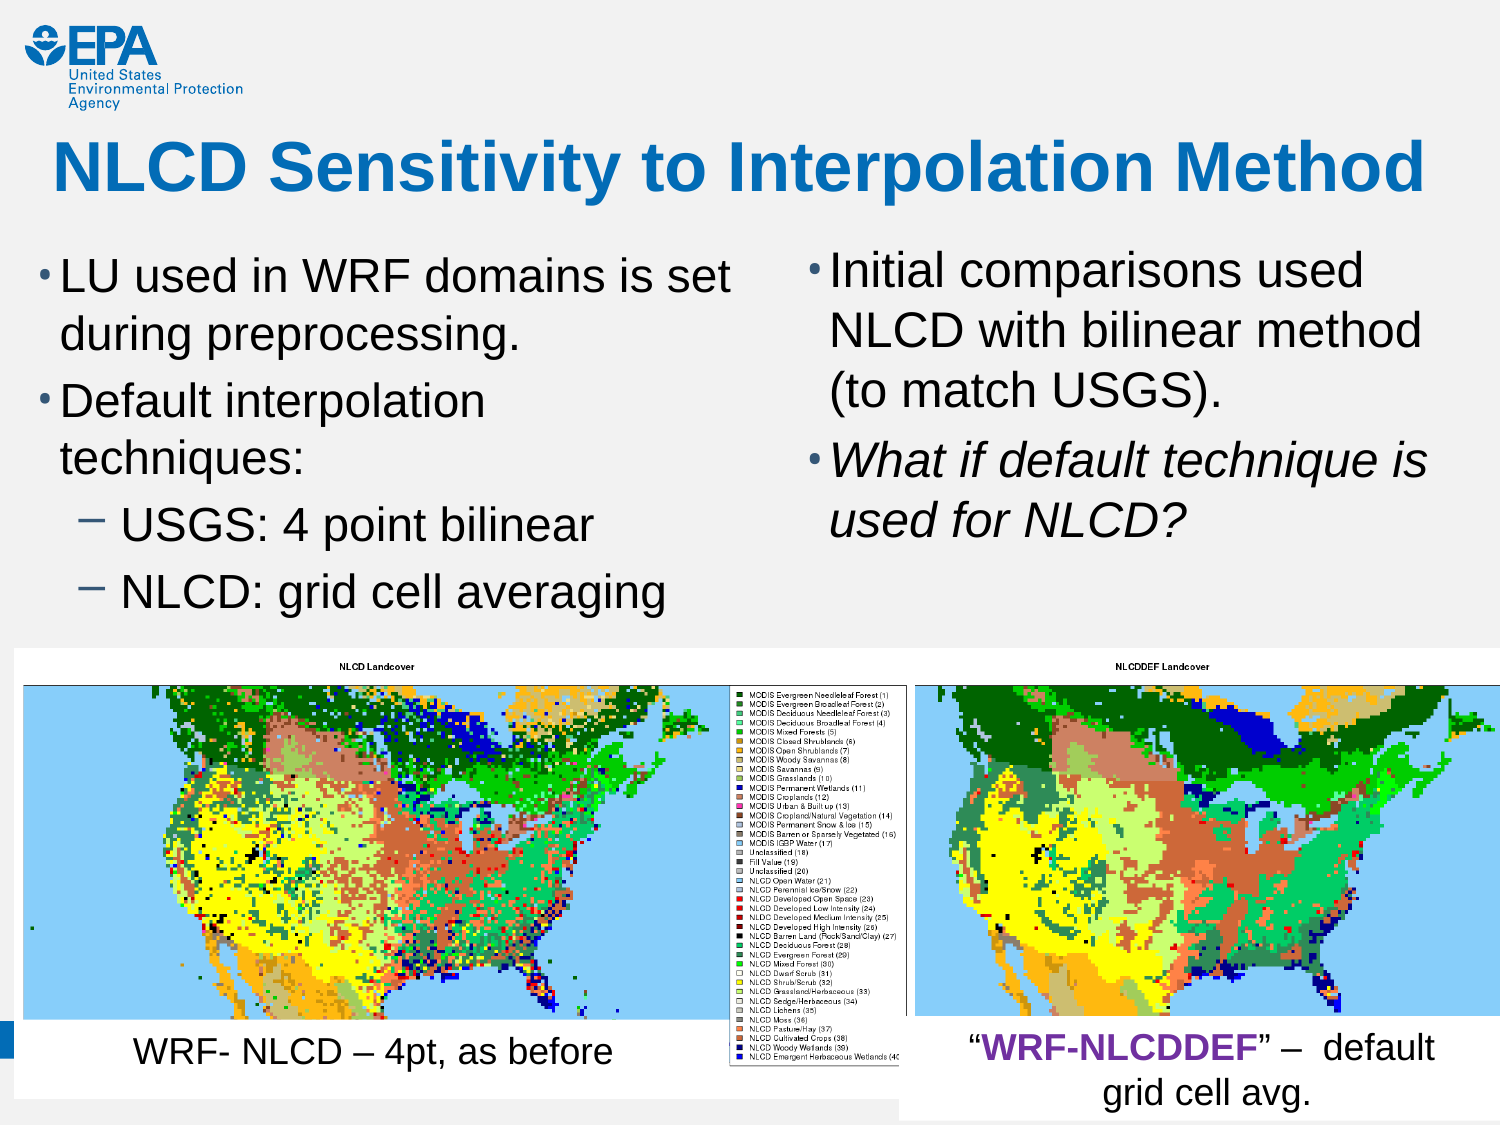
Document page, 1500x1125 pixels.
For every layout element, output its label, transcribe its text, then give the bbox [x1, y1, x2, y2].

text_box “WRF-NLCDDEF” – default grid cell avg. [899, 1109, 1500, 1121]
text_box Initial comparisons used NLCD with bilinear method (to match USGS). What if default technique is used for NLCD? [786, 230, 1500, 647]
picture [14, 648, 1500, 1100]
list LU used in WRF domains is set during preprocessing. Default interpolation techniques: USGS: 4 point bilinear NLCD: grid cell averaging [17, 237, 754, 609]
title NLCD Sensitivity to Interpolation Method [37, 112, 1463, 276]
slide_number 11 [0, 1021, 9, 1059]
